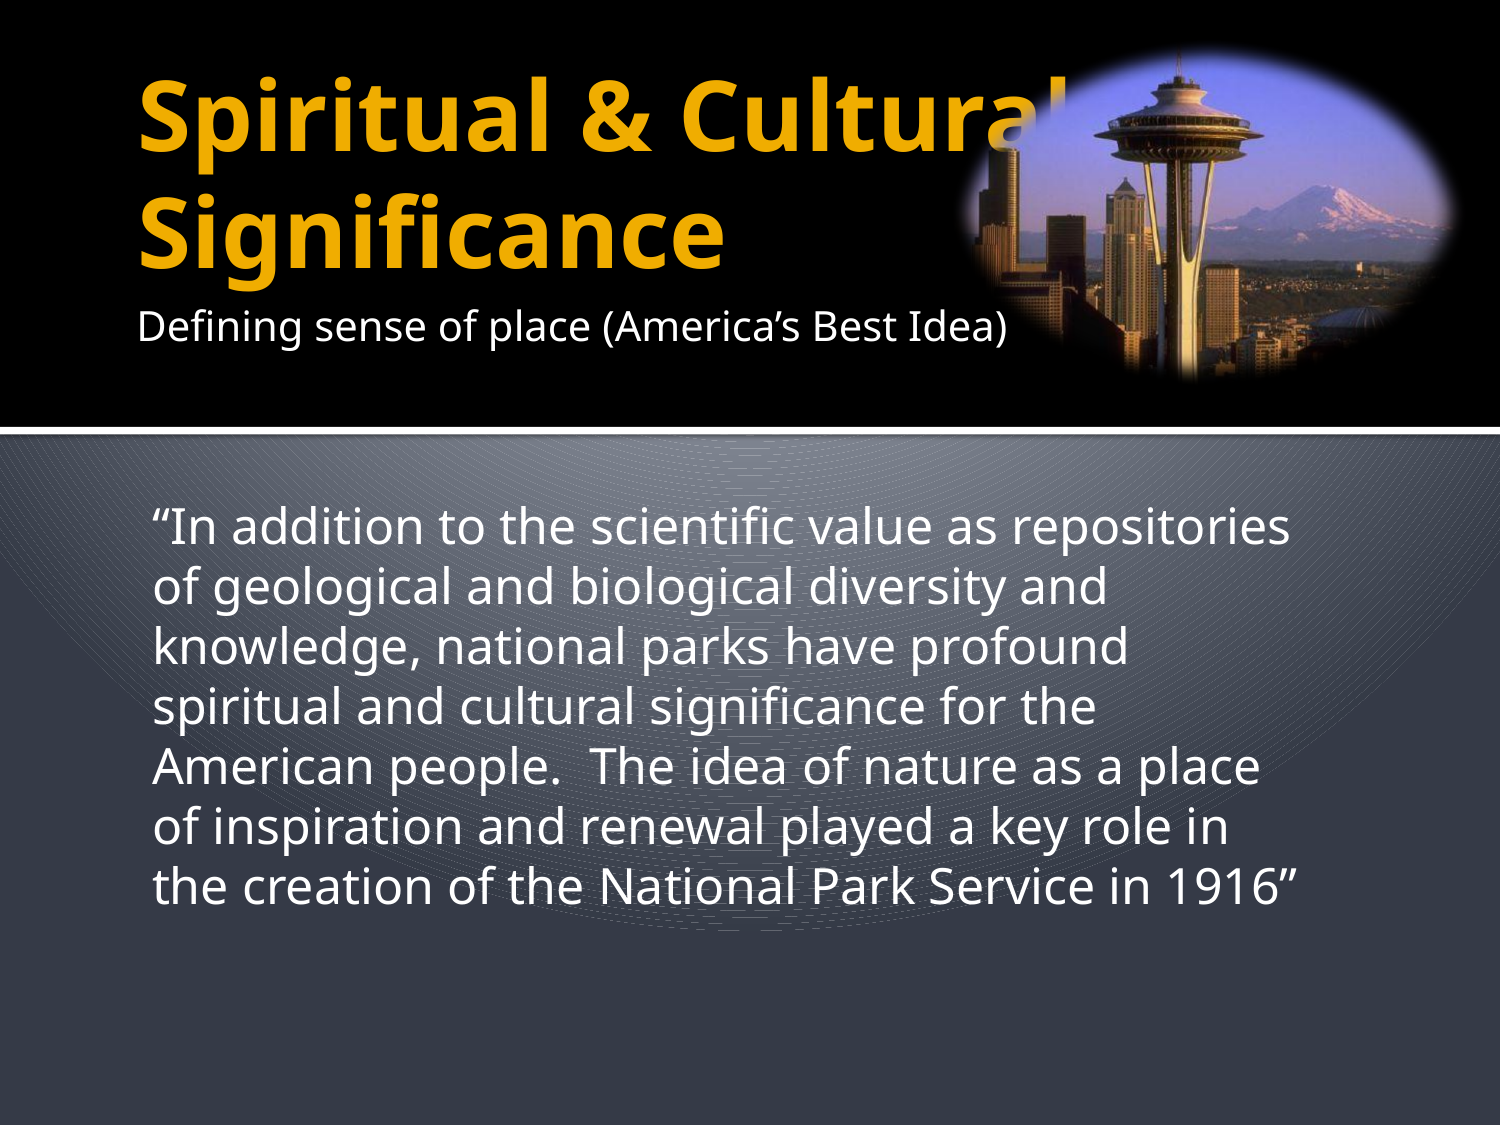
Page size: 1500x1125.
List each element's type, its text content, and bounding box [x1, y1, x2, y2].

text_box “In addition to the scientific value as repositories of geological and biological diversity and knowledge, national parks have profound spiritual and cultural significance for the American people. The idea of nature as a place of inspiration and renewal played a key role in the creation of the National Park Service in 1916” [137, 487, 1325, 923]
list Defining sense of place (America’s Best Idea) [112, 299, 1429, 413]
title Spiritual & Cultural Significance [123, 19, 1438, 288]
picture [949, 37, 1469, 388]
